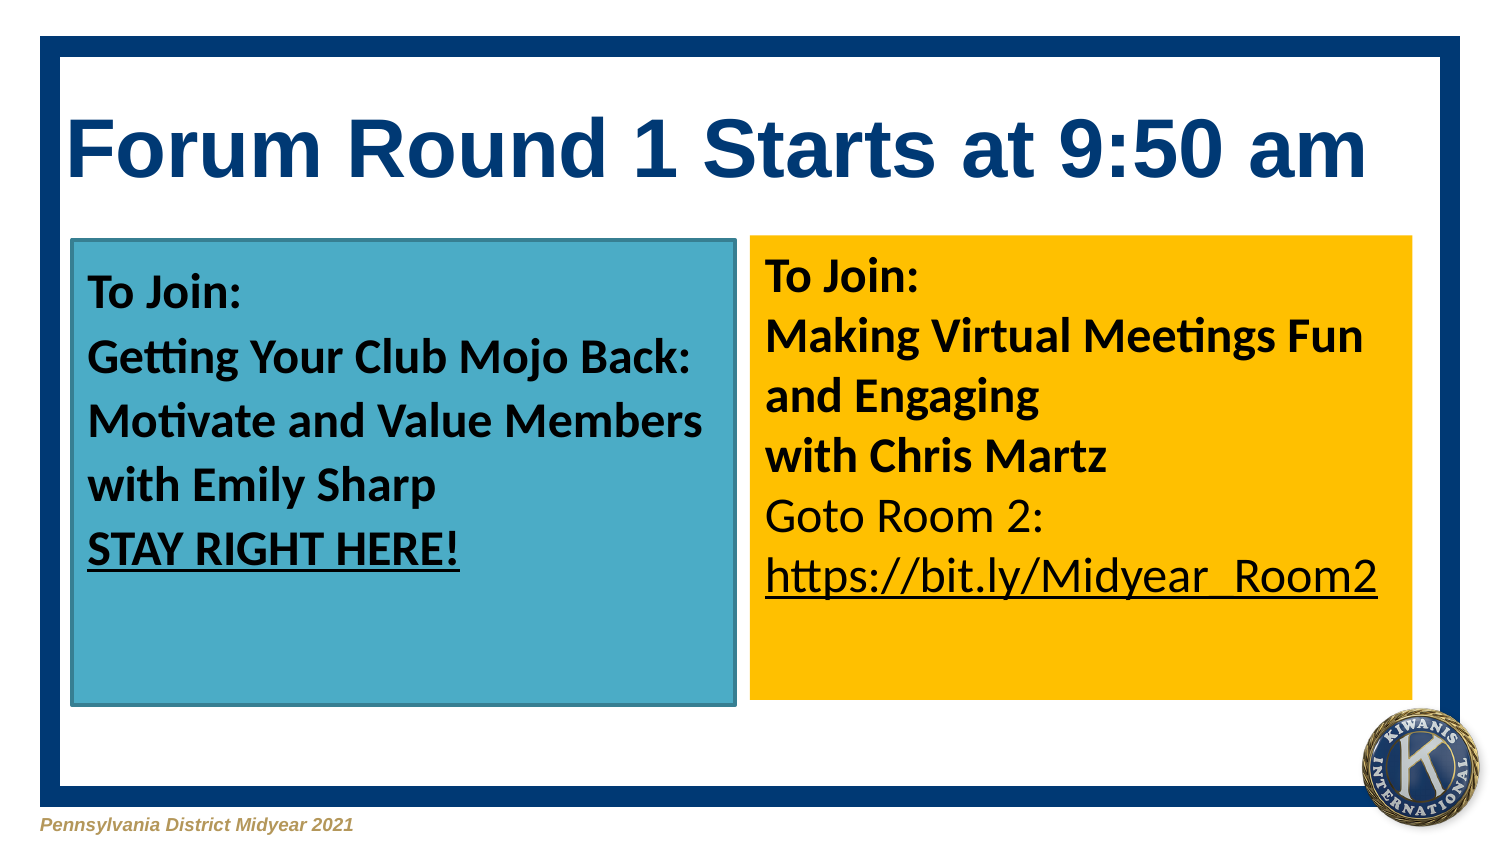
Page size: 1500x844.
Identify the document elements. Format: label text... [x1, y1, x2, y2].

list To Join: Getting Your Club Mojo Back: Motivate and Value Members with Emily Sharp STAY RIGHT HERE! [70, 238, 737, 707]
text_box To Join: Making Virtual Meetings Fun and Engaging with Chris Martz Goto Room 2: https://bit.ly/Midyear_Room2 [749, 235, 1413, 700]
picture [1353, 699, 1488, 835]
title Forum Round 1 Starts at 9:50 am [50, 91, 1500, 196]
